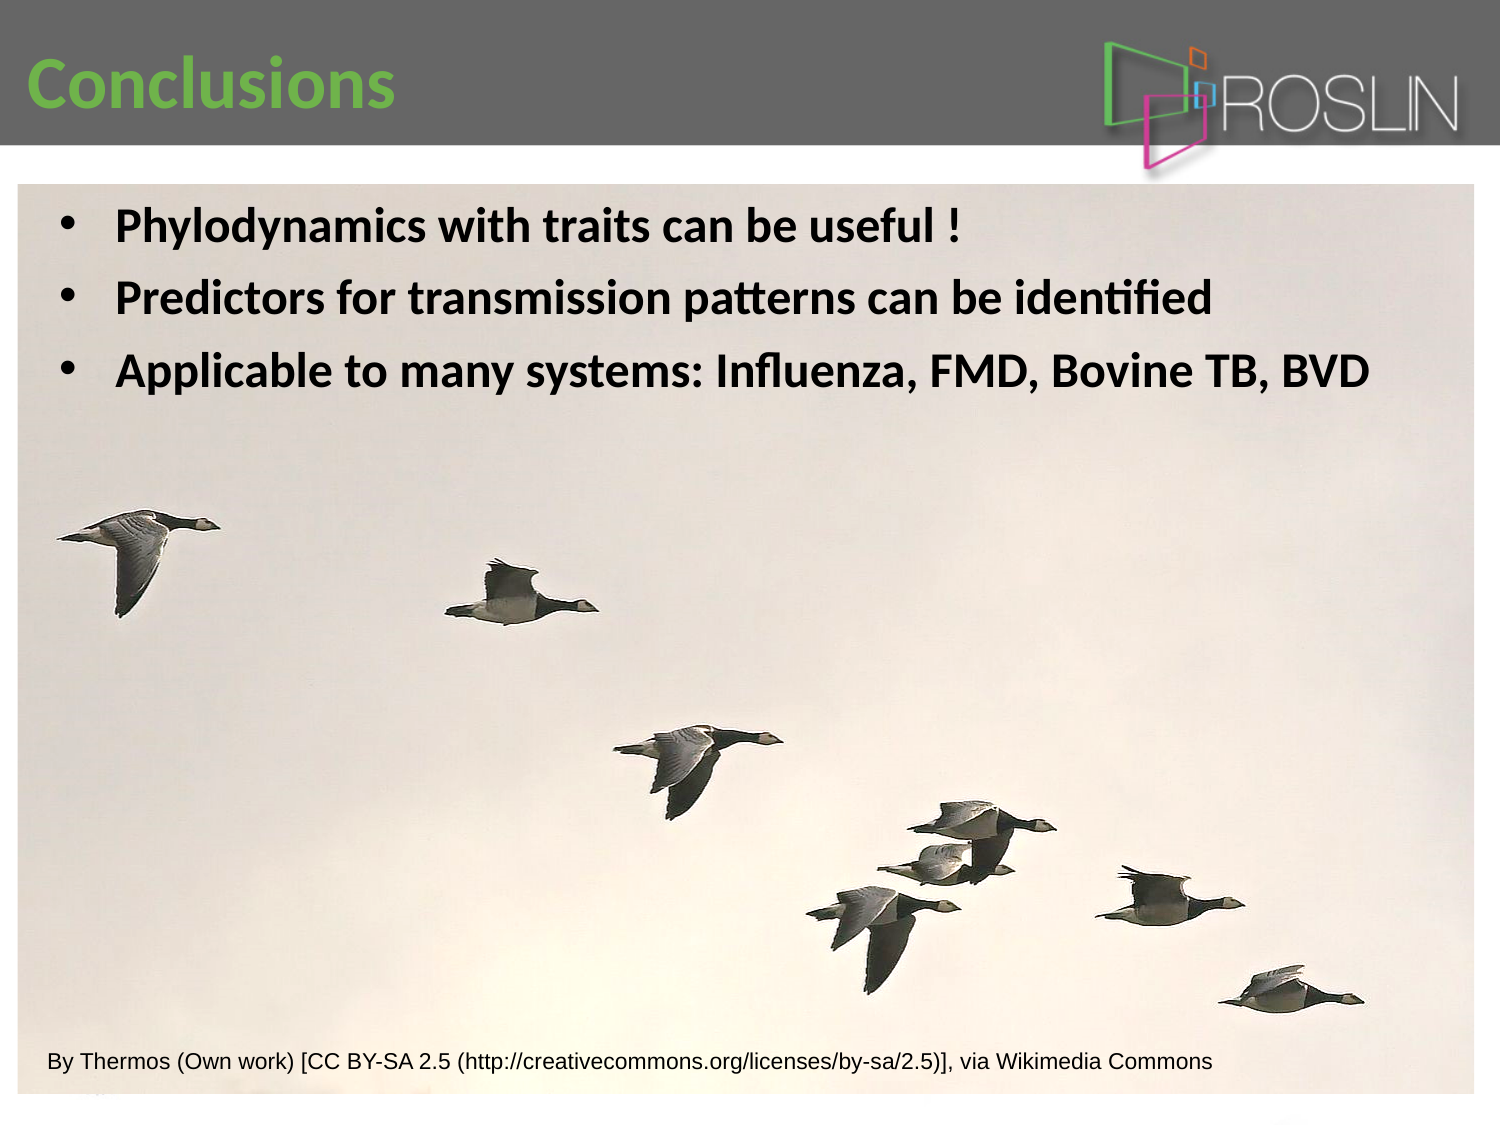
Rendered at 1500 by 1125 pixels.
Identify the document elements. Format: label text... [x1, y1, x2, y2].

picture [0, 0, 1500, 1125]
title Conclusions [12, 24, 950, 131]
